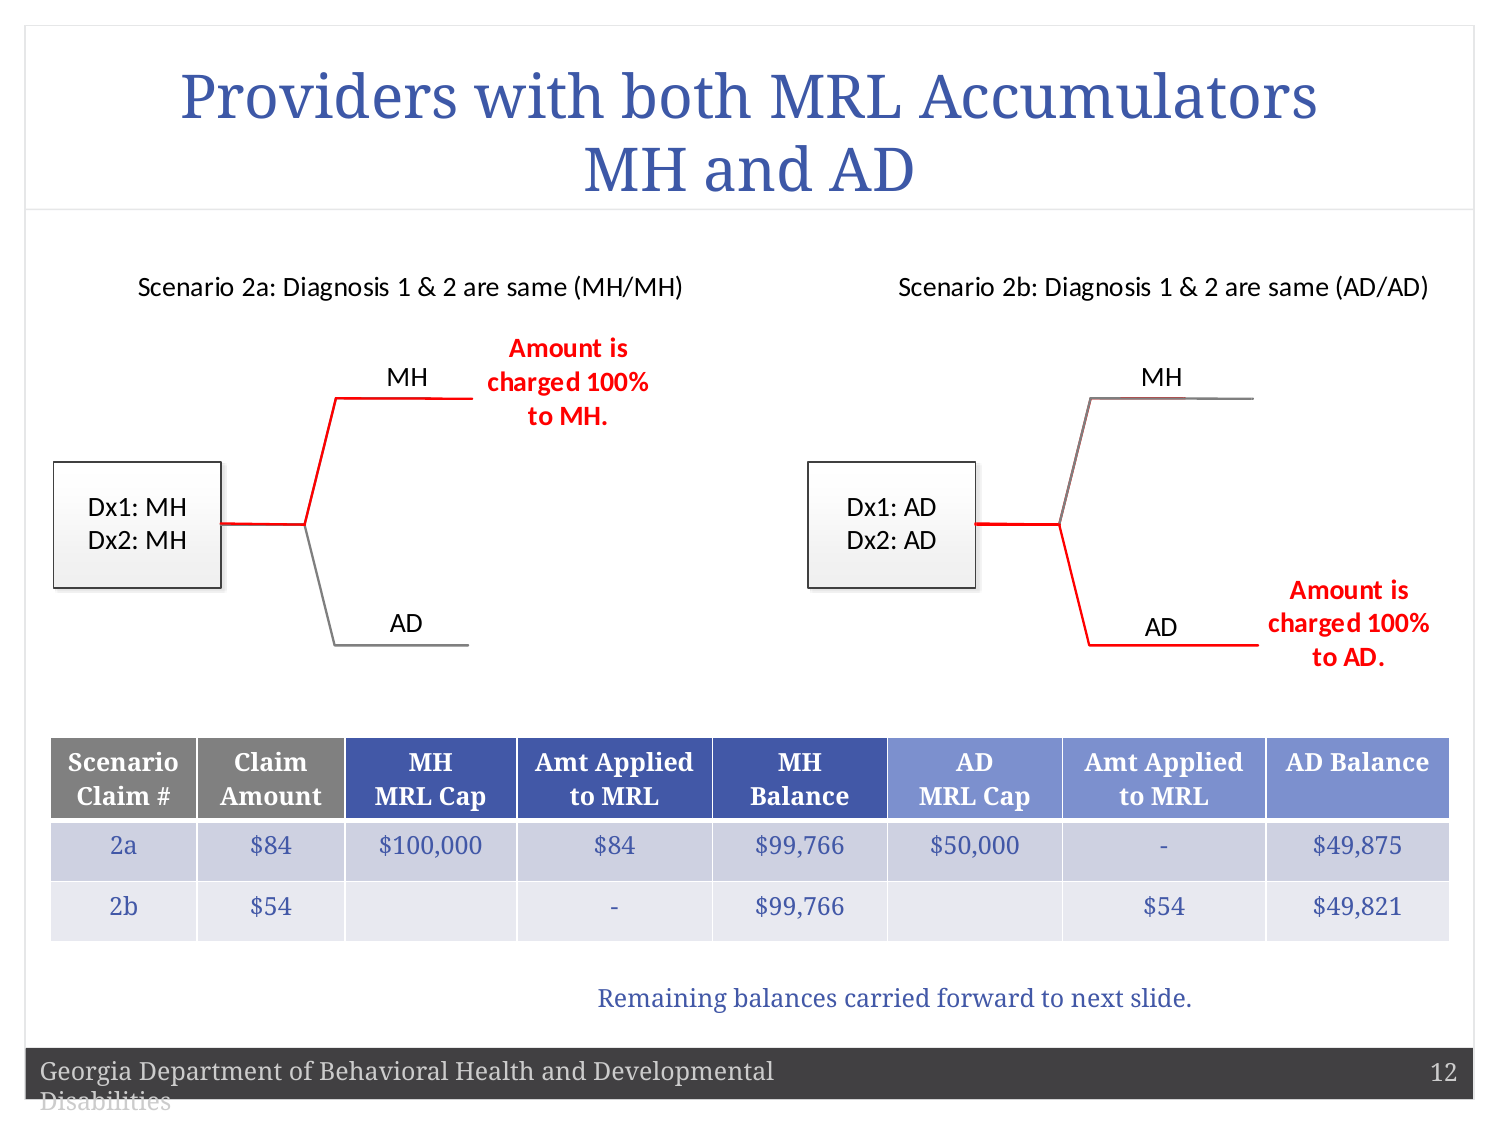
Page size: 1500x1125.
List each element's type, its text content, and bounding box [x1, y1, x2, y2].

table_cell $49,875 [1267, 823, 1449, 881]
table_cell $50,000 [888, 823, 1062, 881]
table_cell $54 [198, 882, 344, 941]
table_header Scenario Claim # [51, 738, 196, 818]
table_header AD MRL Cap [888, 738, 1062, 818]
table_cell [888, 882, 1062, 941]
table_cell [346, 882, 516, 941]
table_header Amt Applied to MRL [1063, 738, 1265, 818]
table_cell $84 [198, 823, 344, 881]
table_cell $99,766 [713, 823, 887, 881]
table_header MH Balance [713, 738, 887, 818]
text_box Remaining balances carried forward to next slide. [582, 975, 1208, 1020]
picture [49, 260, 1451, 688]
table_header MH MRL Cap [346, 738, 516, 818]
table_cell 2b [51, 882, 196, 941]
table_cell $100,000 [346, 823, 516, 881]
table_cell $54 [1063, 882, 1265, 941]
table_cell - [518, 882, 712, 941]
table_cell 2a [51, 823, 196, 881]
table_header Claim Amount [198, 738, 344, 818]
table_cell - [1063, 823, 1265, 881]
table_cell $99,766 [713, 882, 887, 941]
table_cell $49,821 [1267, 882, 1449, 941]
table_header AD Balance [1267, 738, 1449, 818]
table_cell $84 [518, 823, 712, 881]
title Providers with both MRL Accumulators MH and AD [50, 50, 1450, 211]
table_header Amt Applied to MRL [518, 738, 712, 818]
